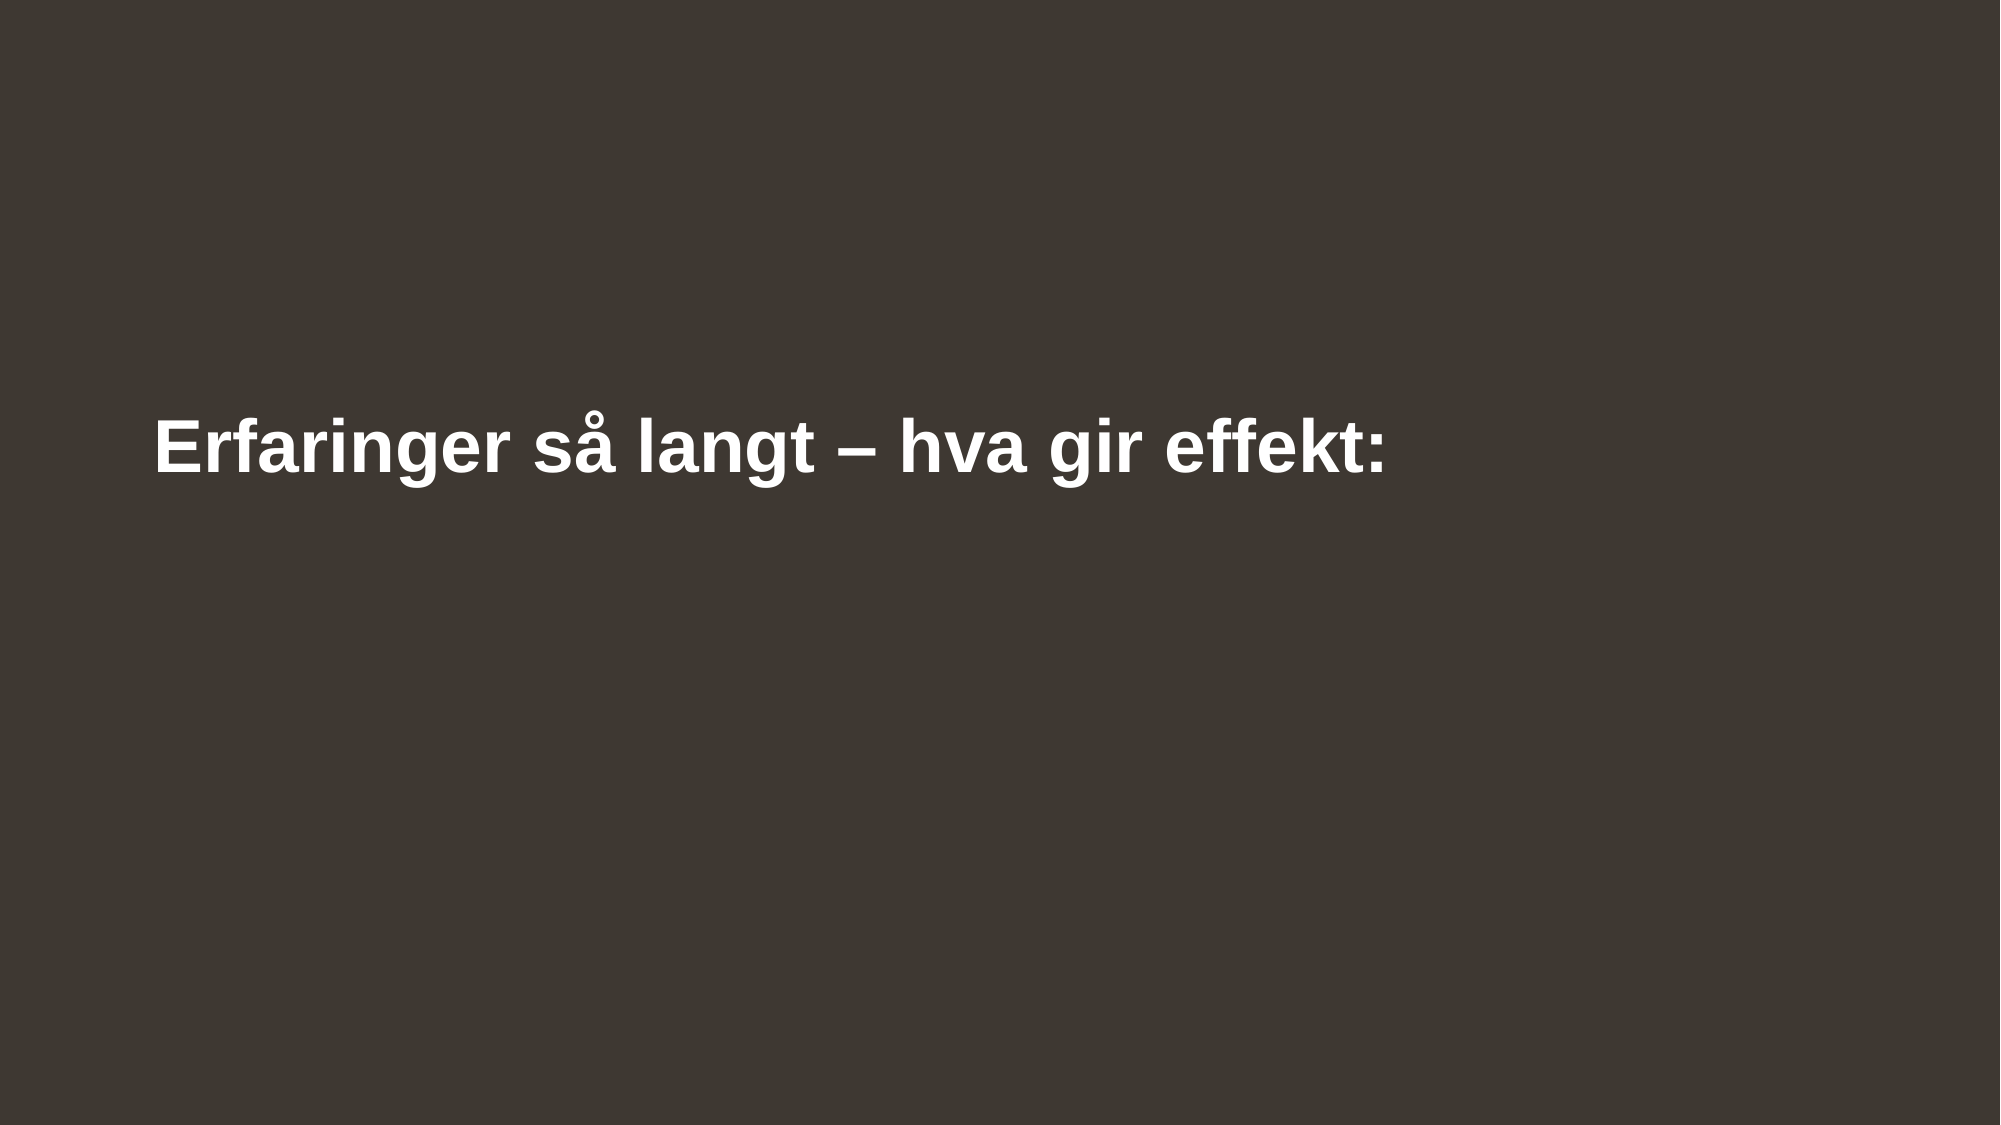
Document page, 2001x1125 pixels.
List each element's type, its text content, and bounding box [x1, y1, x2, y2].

title Erfaringer så langt – hva gir effekt: [138, 333, 1660, 563]
